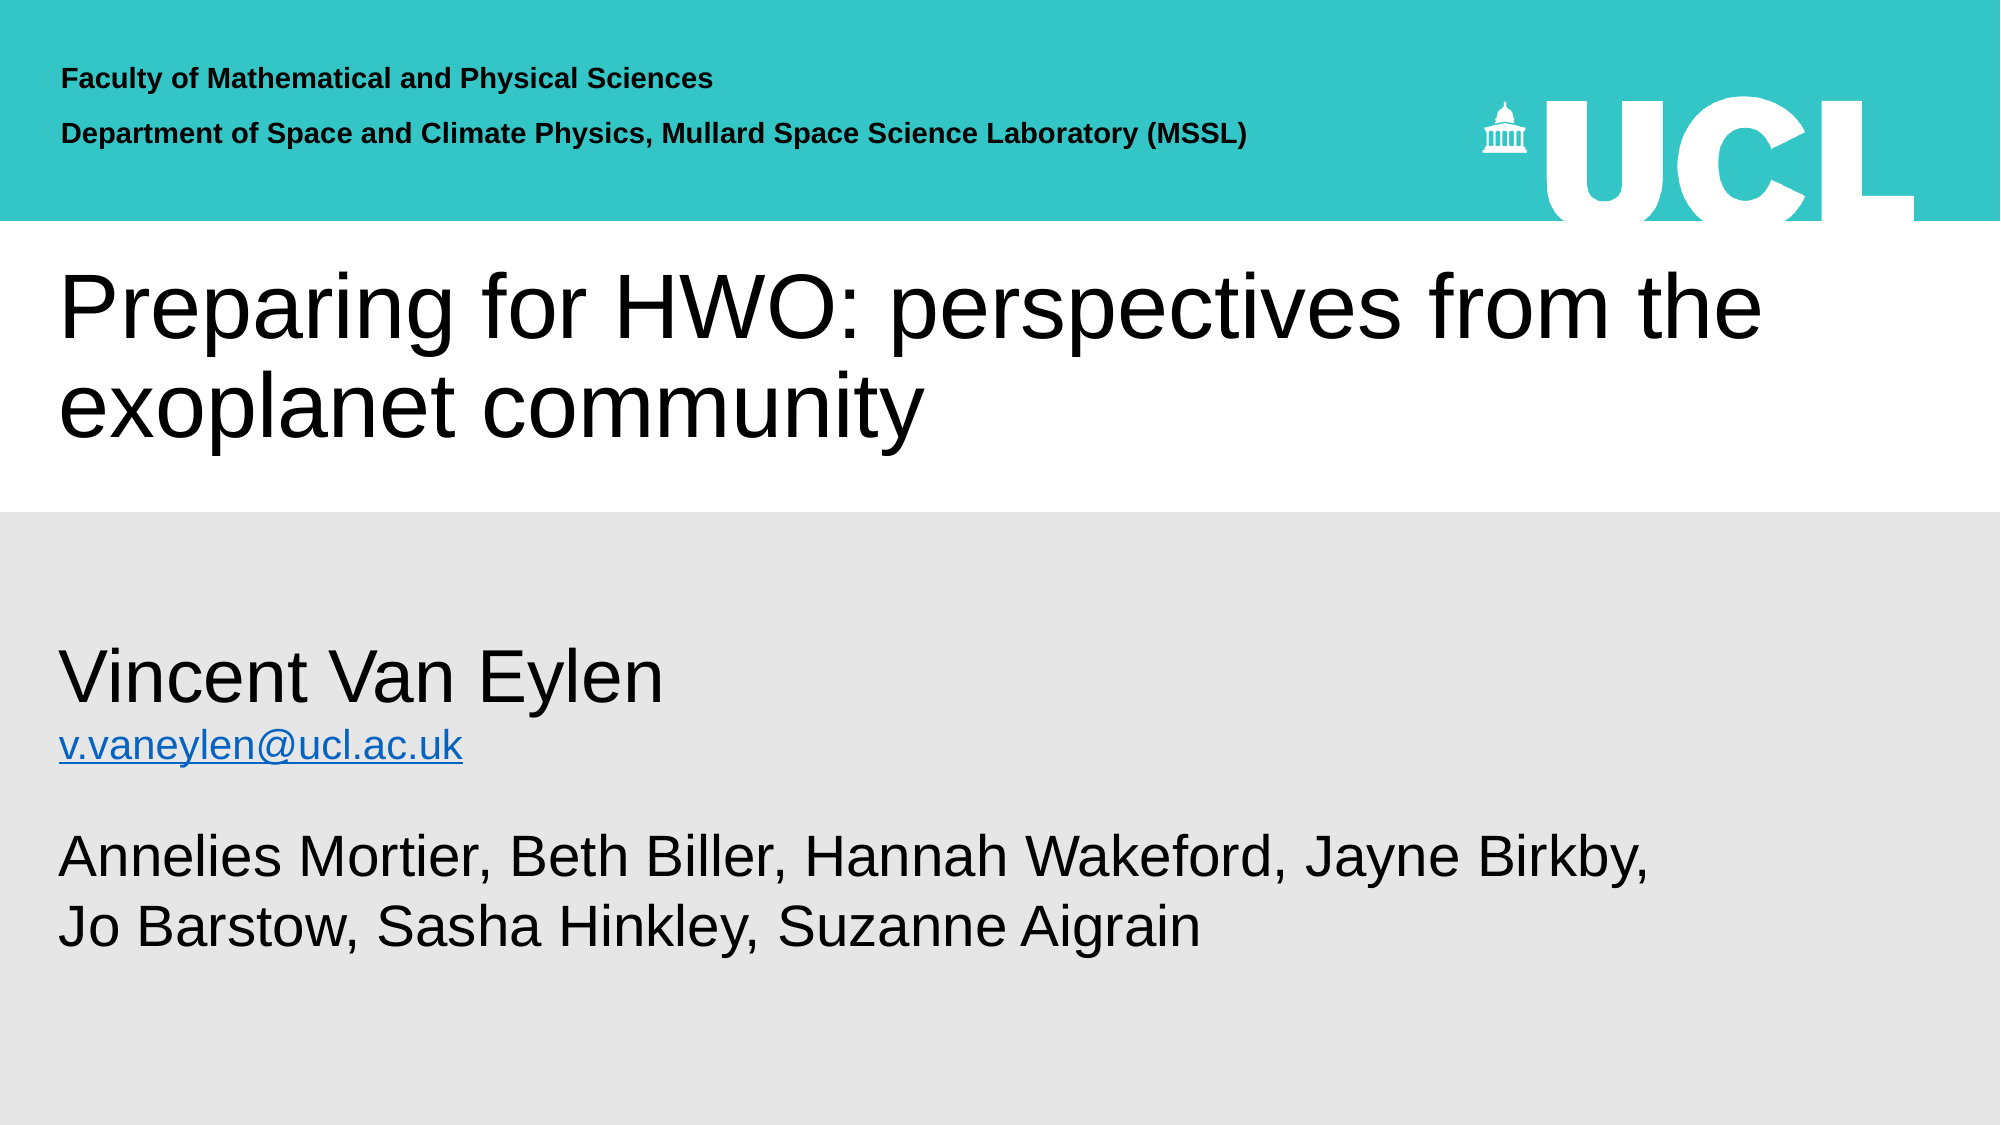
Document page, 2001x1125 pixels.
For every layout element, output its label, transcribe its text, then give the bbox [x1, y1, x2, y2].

list Vincent Van Eylen v.vaneylen@ucl.ac.uk Annelies Mortier, Beth Biller, Hannah Wakeford, Jayne Birkby, Jo Barstow, Sasha Hinkley, Suzanne Aigrain [59, 627, 1681, 941]
list Faculty of Mathematical and Physical Sciences Department of Space and Climate Physics, Mullard Space Science Laboratory (MSSL) [59, 59, 1364, 178]
title Preparing for HWO: perspectives from the exoplanet community [59, 258, 1831, 484]
picture [0, 0, 2000, 221]
